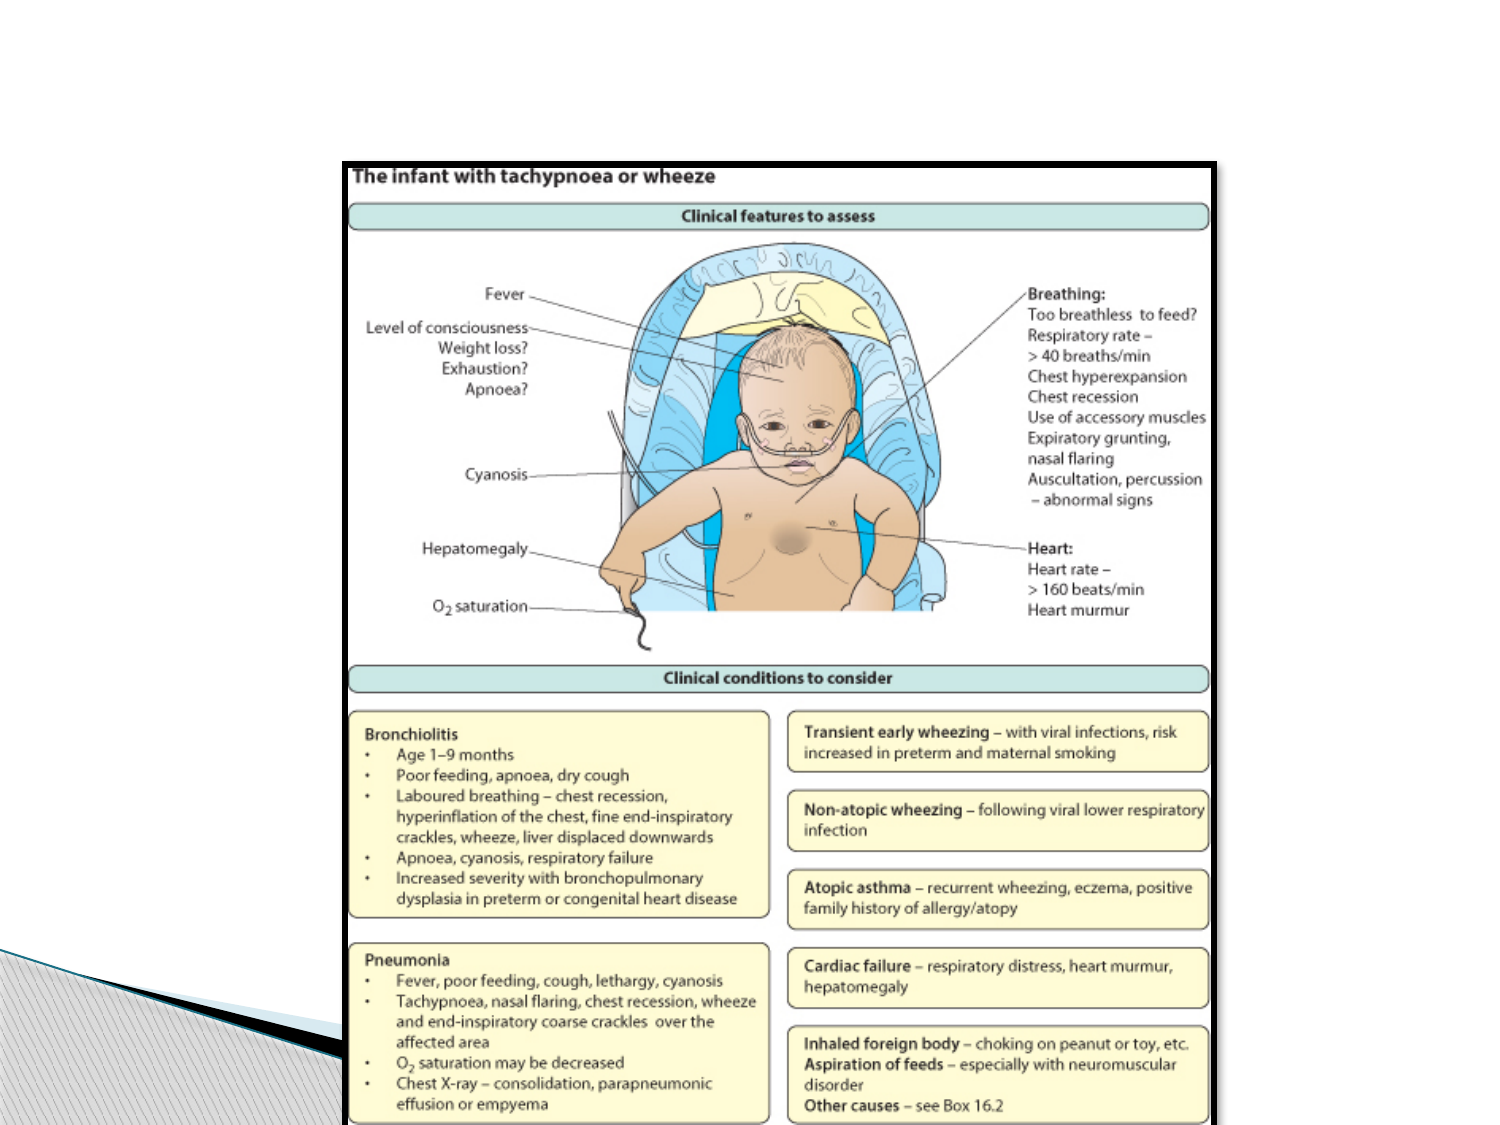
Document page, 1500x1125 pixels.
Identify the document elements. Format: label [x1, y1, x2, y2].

list [348, 167, 1211, 1125]
